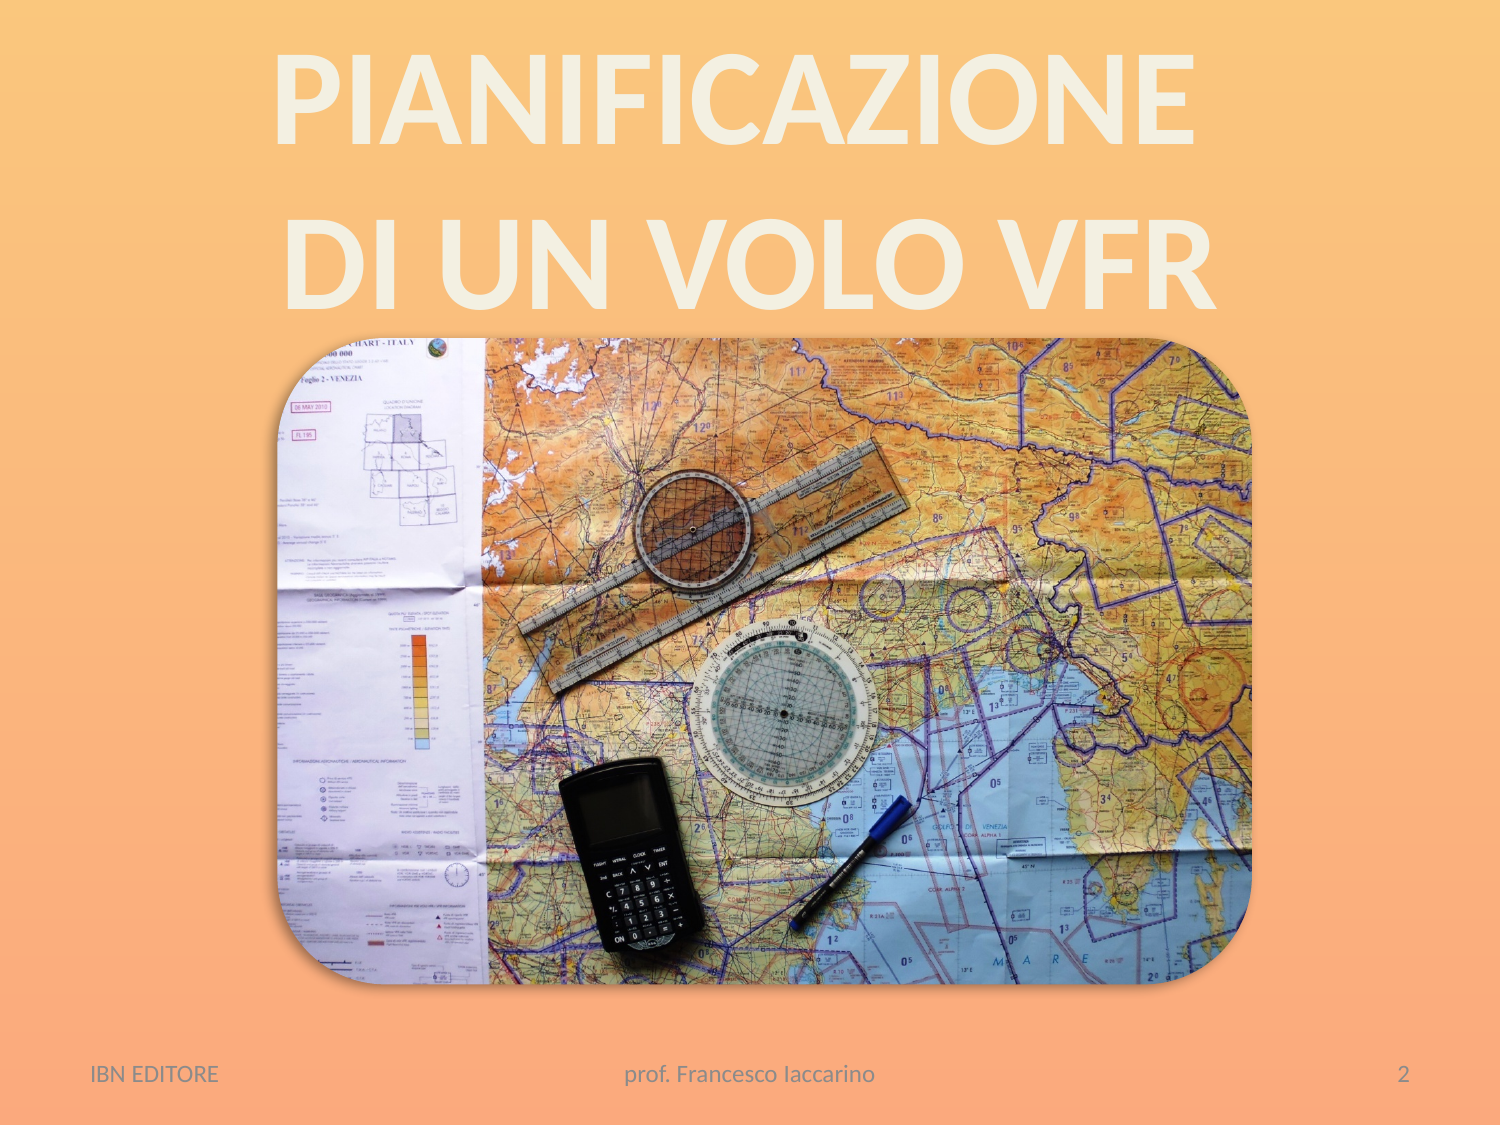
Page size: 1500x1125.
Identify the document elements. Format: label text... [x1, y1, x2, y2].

slide_number IBN EDITORE [75, 1042, 425, 1103]
text_box PIANIFICAZIONE DI UN VOLO VFR [0, 0, 1500, 345]
picture [277, 337, 1253, 985]
slide_number 2 [1074, 1042, 1425, 1103]
footer prof. Francesco Iaccarino [512, 1042, 988, 1103]
